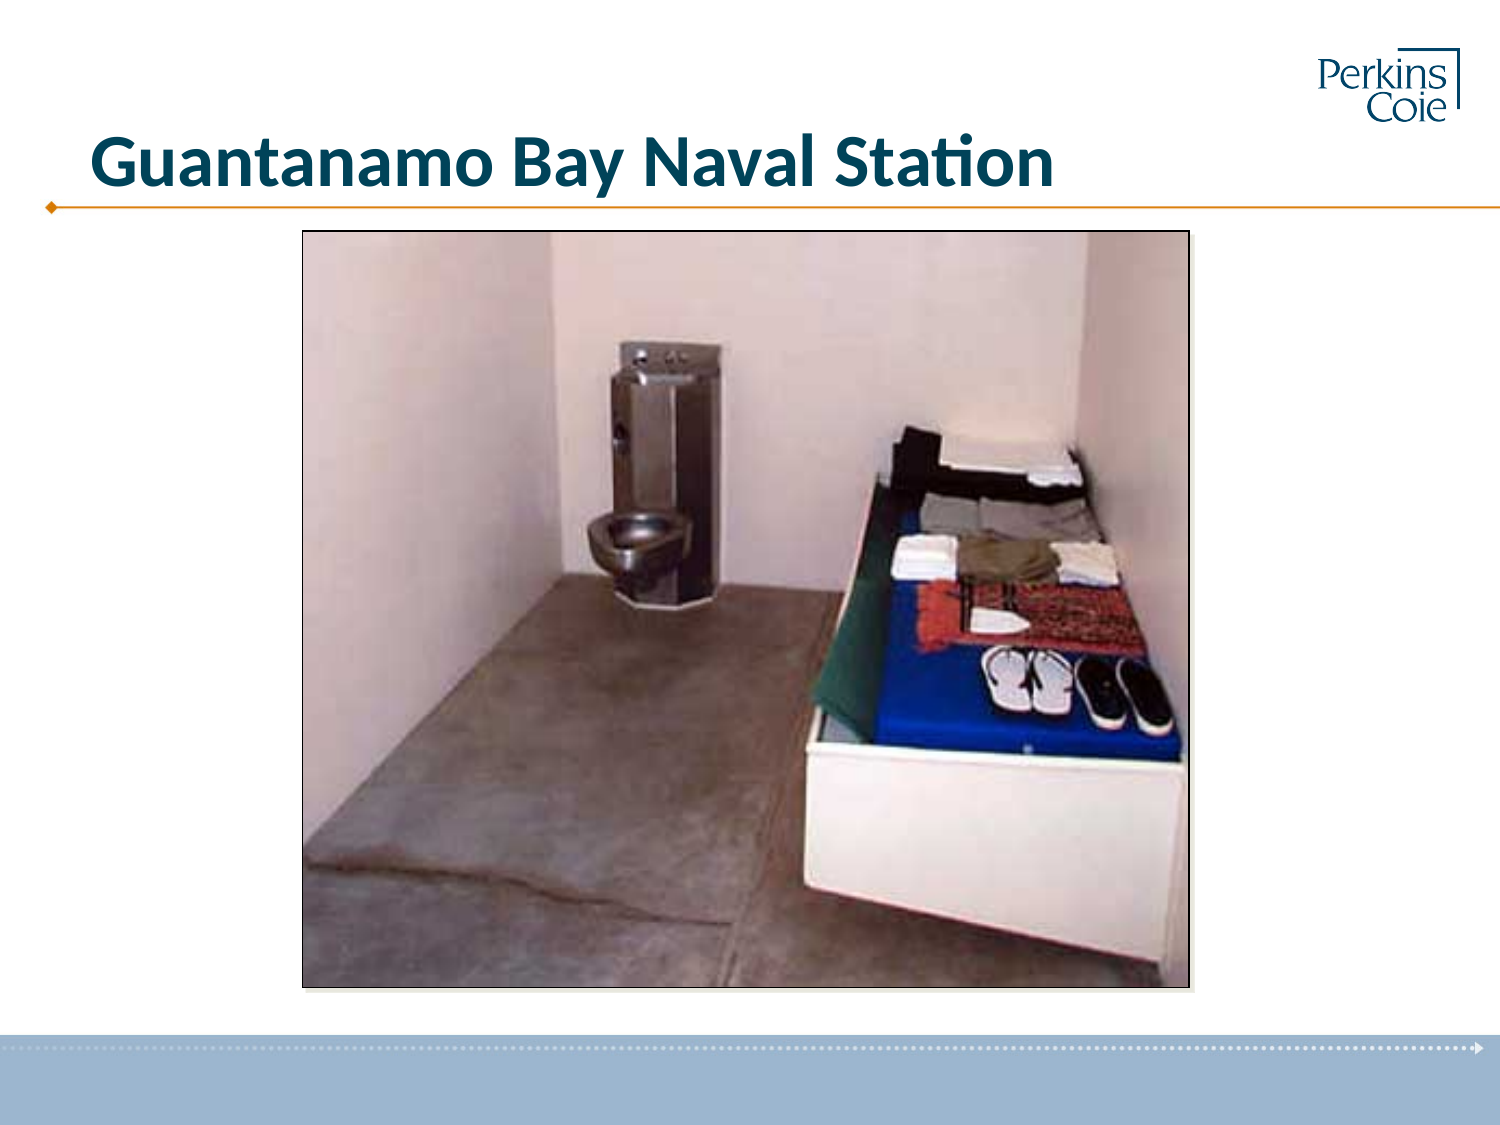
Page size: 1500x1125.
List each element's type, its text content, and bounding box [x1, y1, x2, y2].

picture [0, 0, 1500, 1125]
text_box [302, 230, 1190, 988]
title Guantanamo Bay Naval Station [75, 21, 1425, 210]
